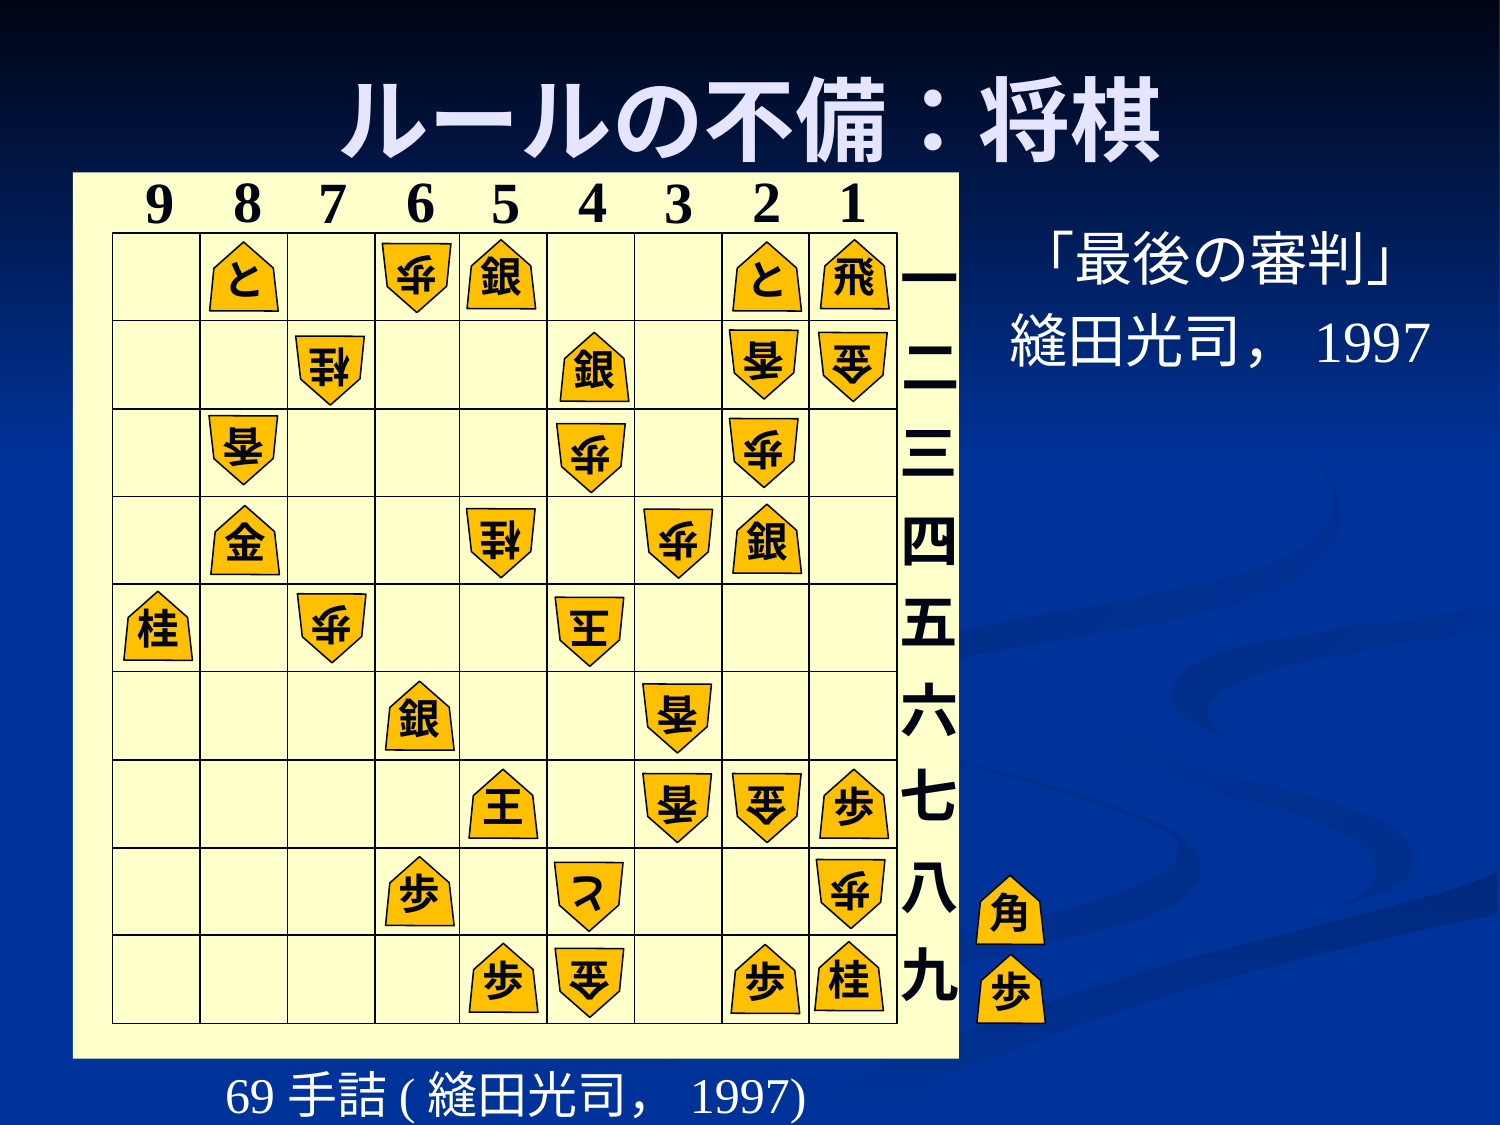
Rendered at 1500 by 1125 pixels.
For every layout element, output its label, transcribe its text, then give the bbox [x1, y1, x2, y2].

title ルールの不備：将棋 [75, 45, 1425, 191]
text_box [72, 156, 976, 1059]
text_box 「最後の審判」 縫田光司，1997 [994, 214, 1447, 381]
text_box 69手詰(縫田光司，1997) [210, 1059, 822, 1125]
text_box 角 [976, 875, 1045, 945]
text_box 歩 [976, 954, 1046, 1024]
